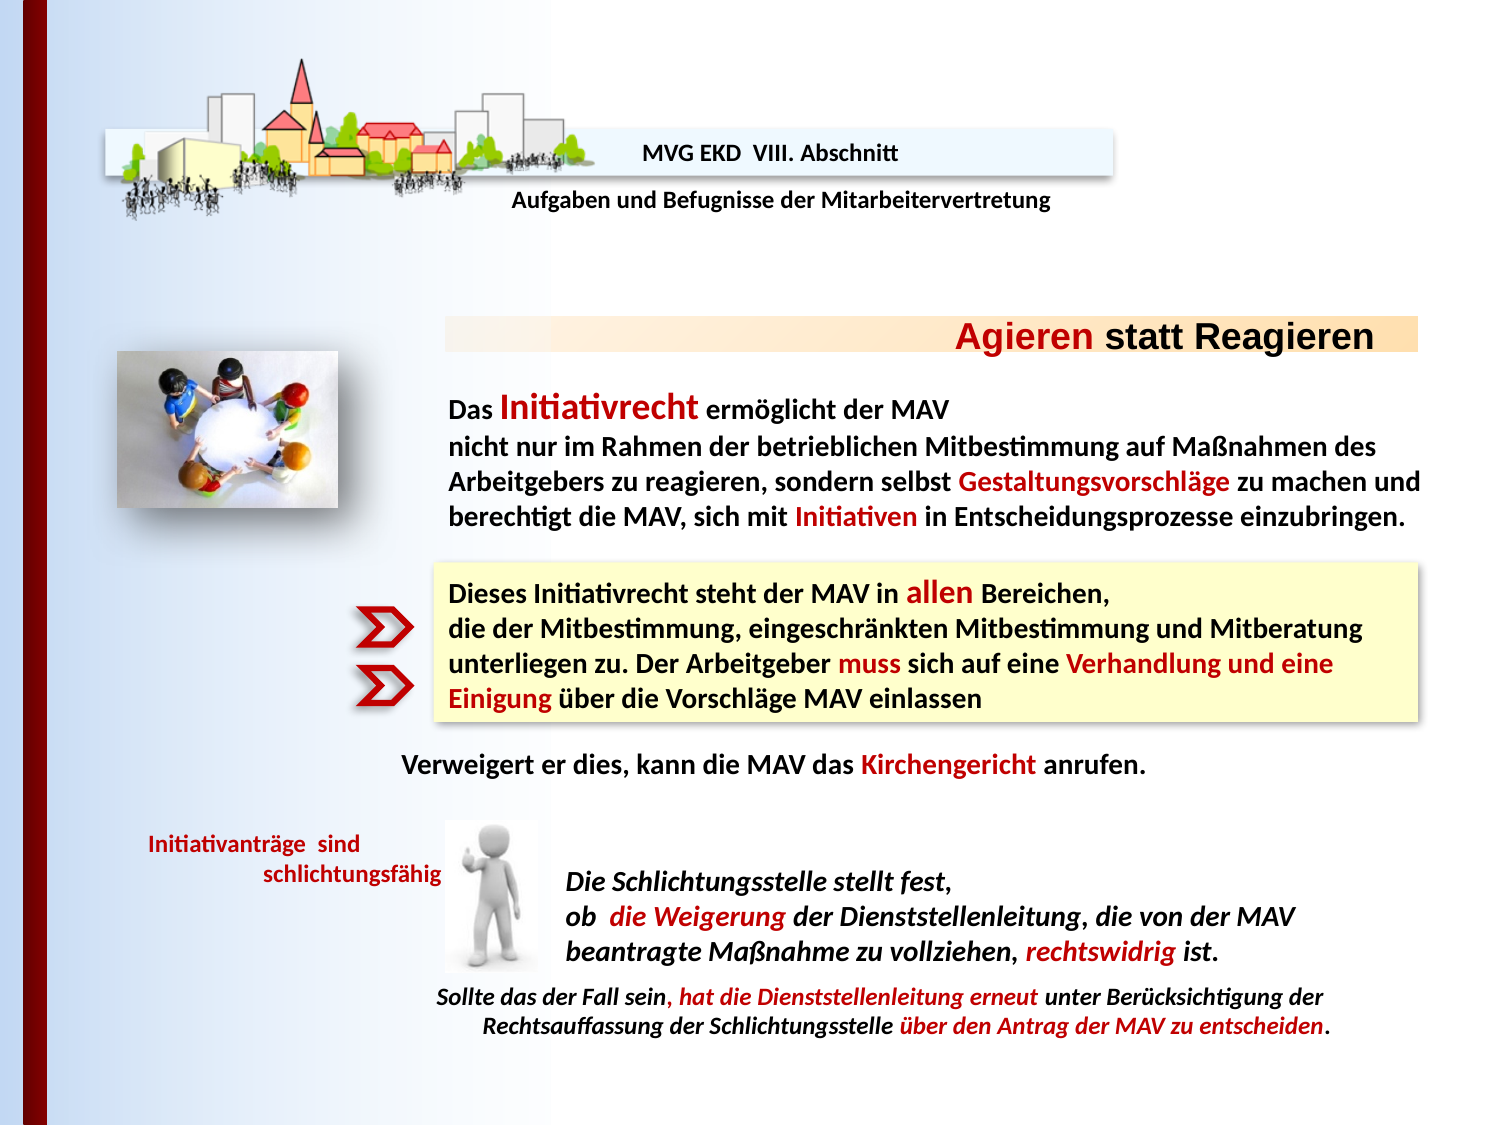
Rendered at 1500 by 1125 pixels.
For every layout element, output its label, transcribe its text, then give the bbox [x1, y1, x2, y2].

text_box [363, 609, 411, 645]
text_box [105, 58, 1114, 235]
text_box Verweigert er dies, kann die MAV das Kirchengericht anrufen. [386, 738, 1219, 788]
picture [445, 820, 538, 973]
text_box [21, 0, 49, 1125]
text_box Die Schlichtungsstelle stellt fest, ob die Weigerung der Dienststellenleitung, die von der MAV beantragte Maßnahme zu vollziehen, rechtswidrig ist. [550, 855, 1336, 972]
text_box [0, 0, 21, 1125]
text_box [1401, 314, 1420, 354]
picture [116, 351, 338, 508]
text_box Das Initiativrecht ermöglicht der MAV nicht nur im Rahmen der betrieblichen Mitbestimmung auf Maßnahmen des Arbeitgebers zu reagieren, sondern selbst Gestaltungsvorschläge zu machen und berechtigt die MAV, sich mit Initiativen in Entscheidungsprozesse einzubringen. [433, 374, 1445, 575]
text_box Agieren statt Reagieren [939, 304, 1401, 365]
text_box Initiativanträge sind schlichtungsfähig [133, 820, 442, 895]
text_box [363, 667, 411, 704]
text_box [551, 314, 939, 354]
text_box Sollte das der Fall sein, hat die Dienststellenleitung erneut unter Berücksichtigung der Rechtsauffassung der Schlichtungsstelle über den Antrag der MAV zu entscheiden. [421, 972, 1360, 1048]
text_box [49, 0, 551, 1125]
text_box Dieses Initiativrecht steht der MAV in allen Bereichen, die der Mitbestimmung, eingeschränkten Mitbestimmung und Mitberatung unterliegen zu. Der Arbeitgeber muss sich auf eine Verhandlung und eine Einigung über die Vorschläge MAV einlassen [433, 575, 1418, 722]
